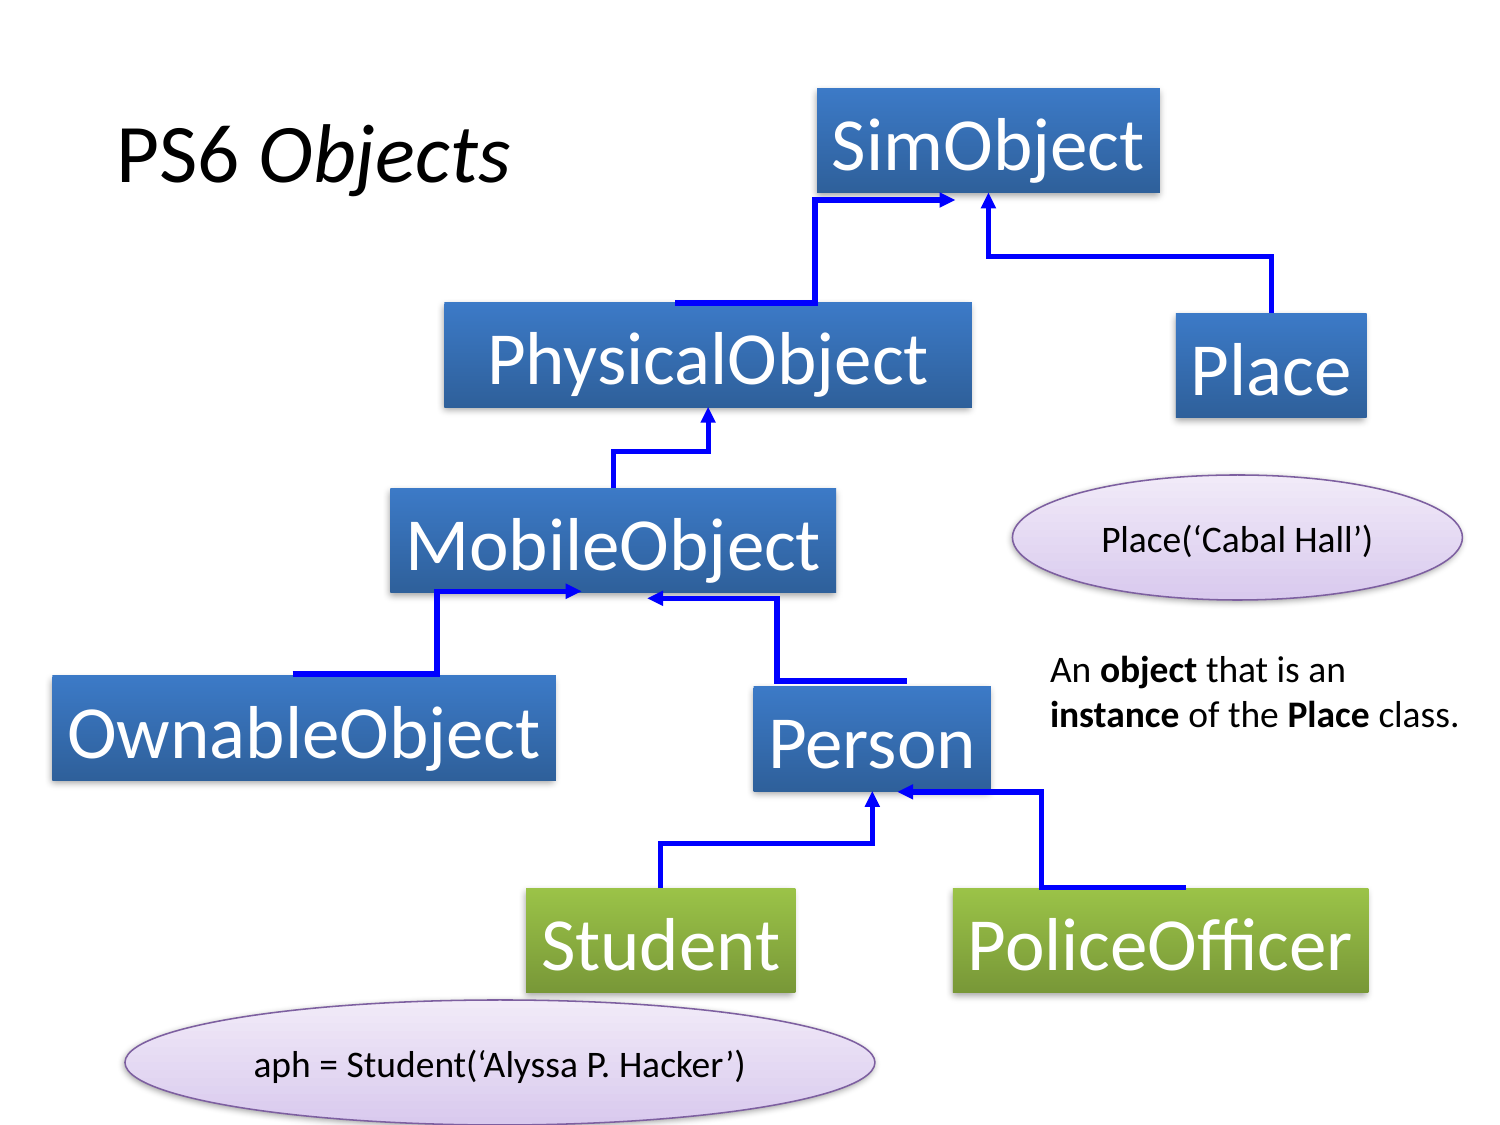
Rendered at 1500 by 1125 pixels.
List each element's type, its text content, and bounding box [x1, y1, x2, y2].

text_box Student [526, 888, 796, 993]
text_box MobileObject [479, 488, 837, 593]
text_box Person [818, 686, 991, 792]
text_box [718, 733, 815, 946]
text_box OwnableObject [52, 675, 391, 781]
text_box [763, 111, 867, 392]
text_box SimObject [817, 88, 1160, 193]
text_box aph = Student(‘Alyssa P. Hacker’) [124, 999, 876, 1125]
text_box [1070, 111, 1190, 395]
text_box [735, 509, 819, 770]
title PS6 Objects [49, 57, 578, 241]
text_box Place [1175, 313, 1367, 418]
text_box Place(‘Cabal Hall’) [1011, 474, 1464, 601]
text_box PhysicalObject [444, 302, 972, 408]
text_box OwnableObject [481, 675, 556, 781]
text_box PoliceOfficer [952, 888, 1369, 993]
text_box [395, 488, 479, 778]
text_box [993, 695, 1090, 985]
text_box An object that is an instance of the Place class. [1035, 637, 1475, 743]
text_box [620, 399, 701, 496]
